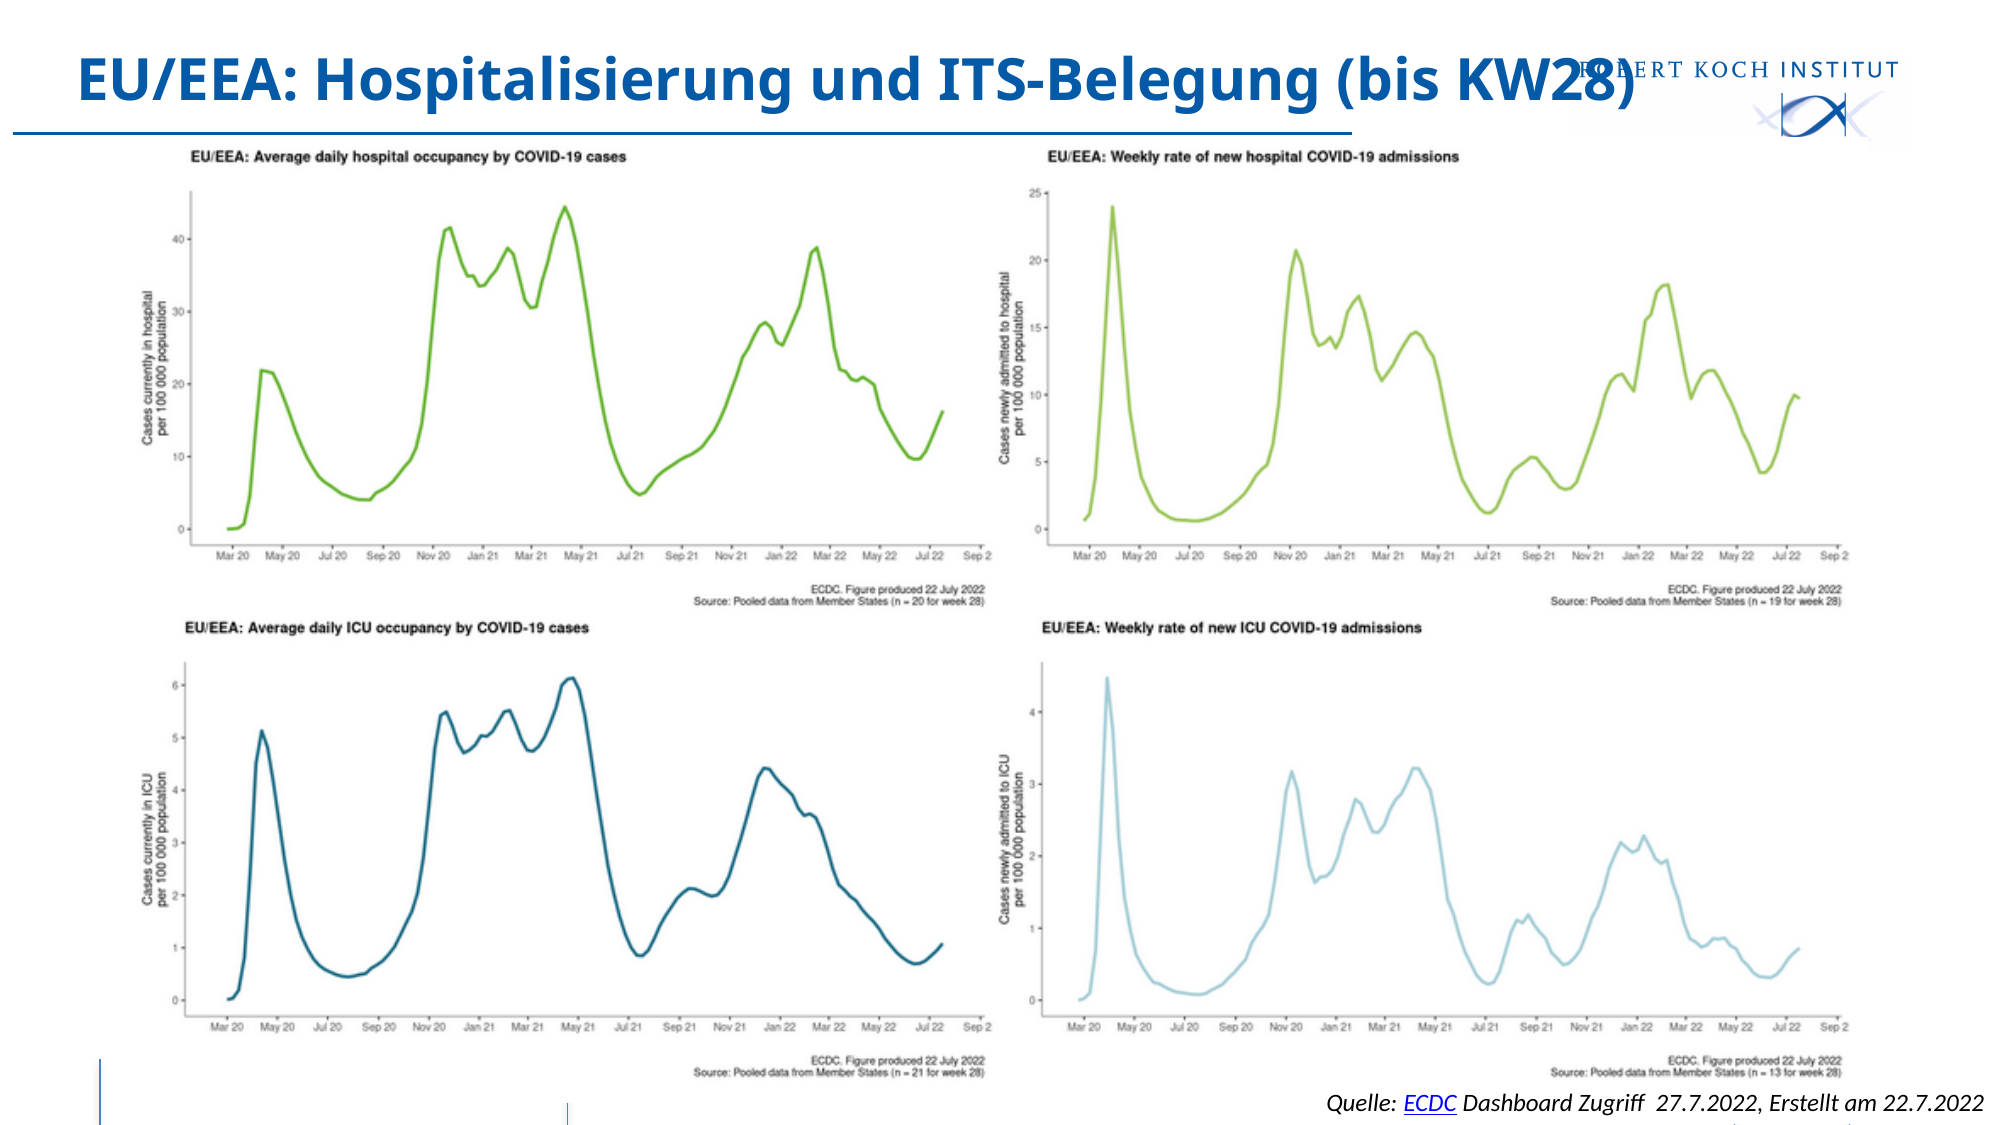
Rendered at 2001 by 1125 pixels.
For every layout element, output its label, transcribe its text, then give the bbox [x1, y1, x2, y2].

text_box Quelle: ECDC Dashboard Zugriff 27.7.2022, Erstellt am 22.7.2022 [975, 1079, 2000, 1125]
title EU/EEA: Hospitalisierung und ITS-Belegung (bis KW28) [76, 24, 1823, 130]
picture [132, 53, 1907, 1103]
